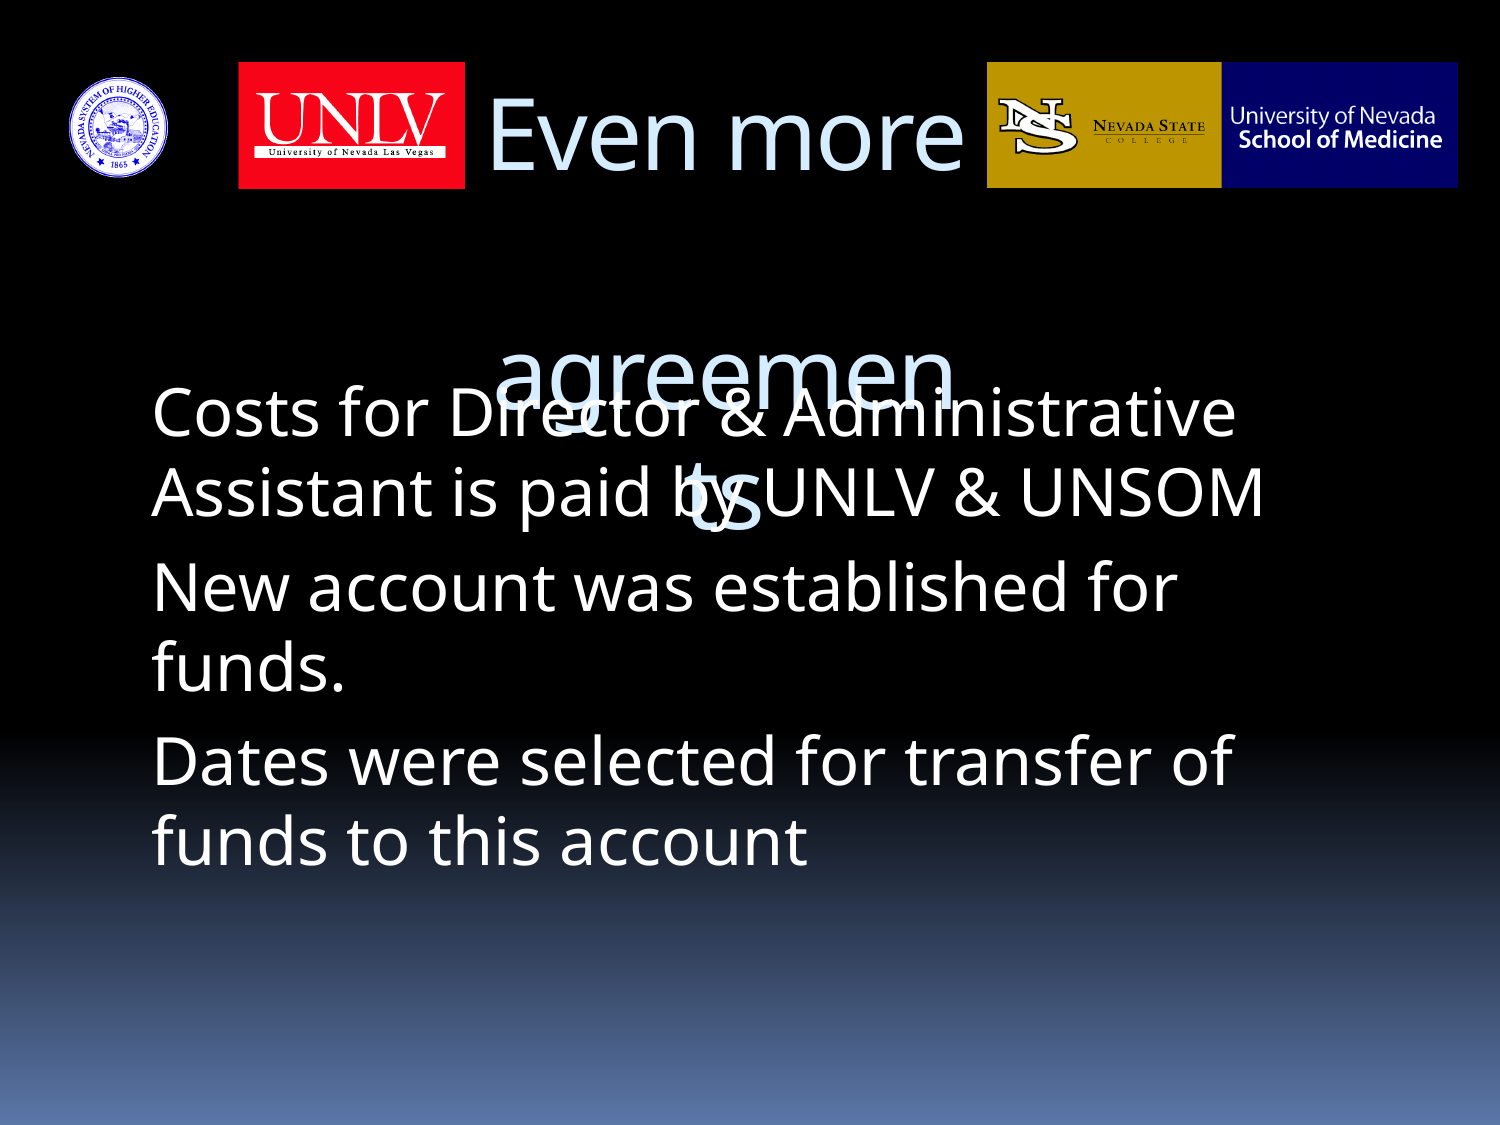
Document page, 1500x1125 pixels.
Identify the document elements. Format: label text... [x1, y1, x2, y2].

title Even more agreements [462, 62, 988, 150]
picture [987, 62, 1458, 188]
picture [0, 62, 465, 189]
list Costs for Director & Administrative Assistant is paid by UNLV & UNSOM New account was established for funds. Dates were selected for transfer of funds to this account [125, 362, 1400, 1113]
